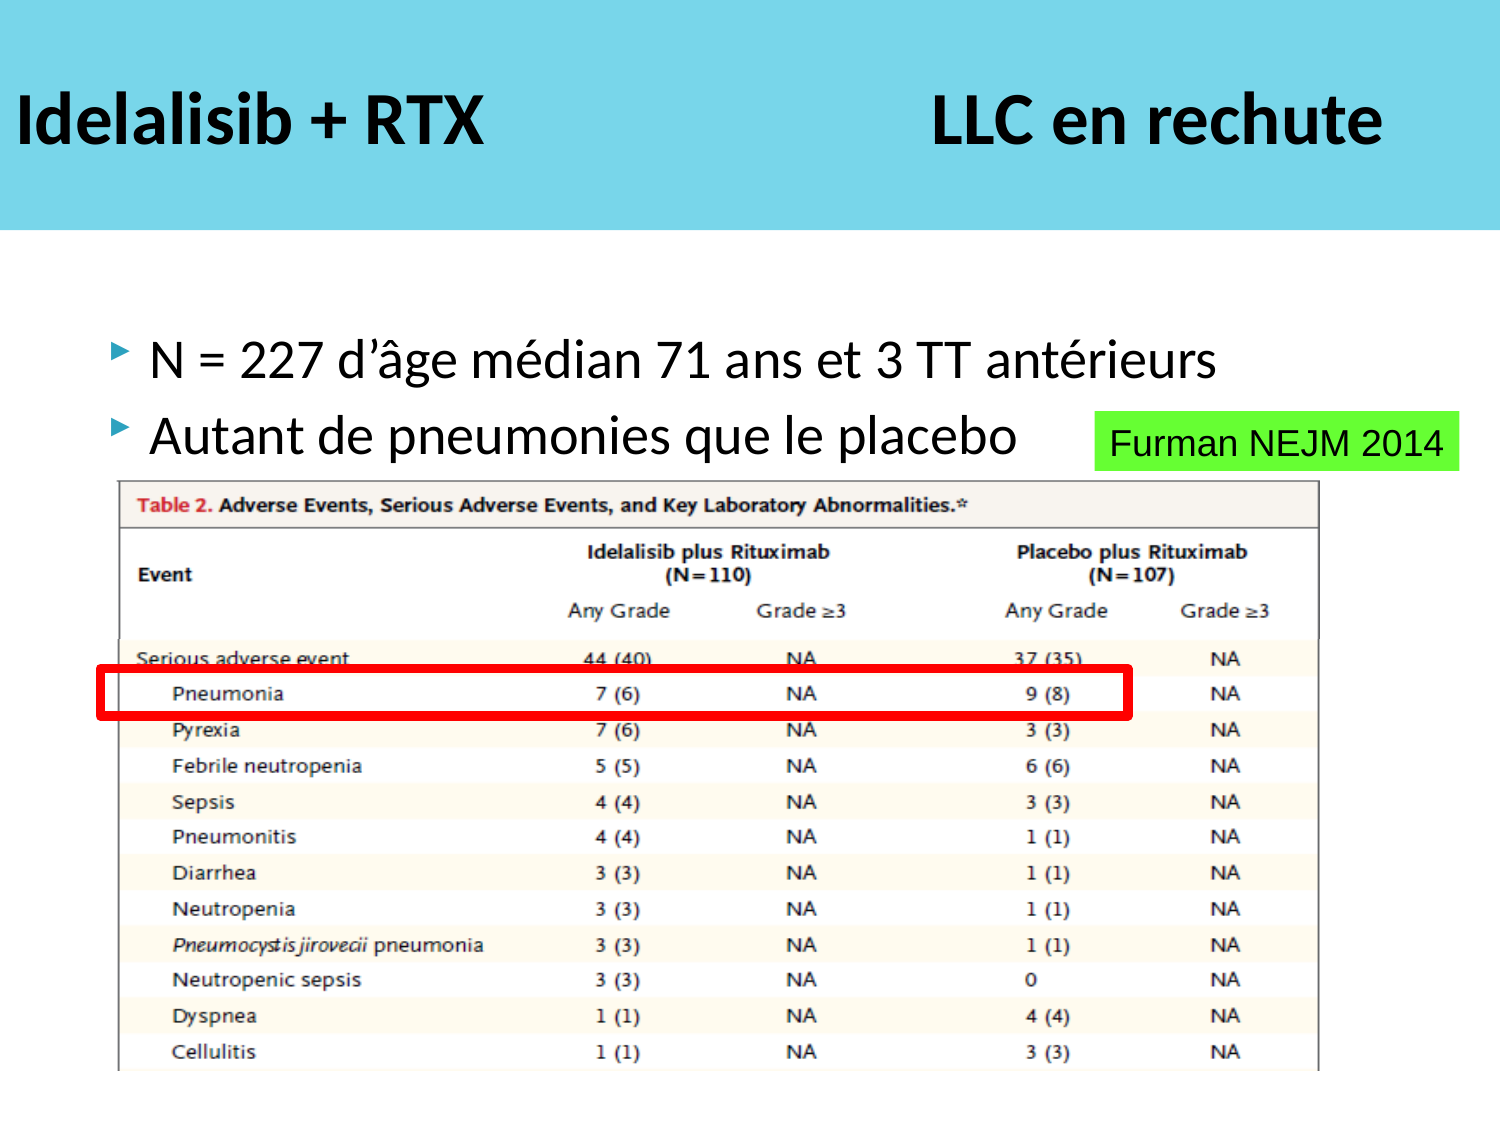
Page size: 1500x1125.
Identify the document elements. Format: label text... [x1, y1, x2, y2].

list N = 227 d’âge médian 71 ans et 3 TT antérieurs Autant de pneumonies que le placebo [74, 314, 1426, 986]
text_box [96, 664, 105, 720]
title Idelalisib + RTX LLC en rechute [0, 0, 1500, 231]
text_box Furman NEJM 2014 [1094, 411, 1460, 471]
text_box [111, 479, 1325, 1071]
